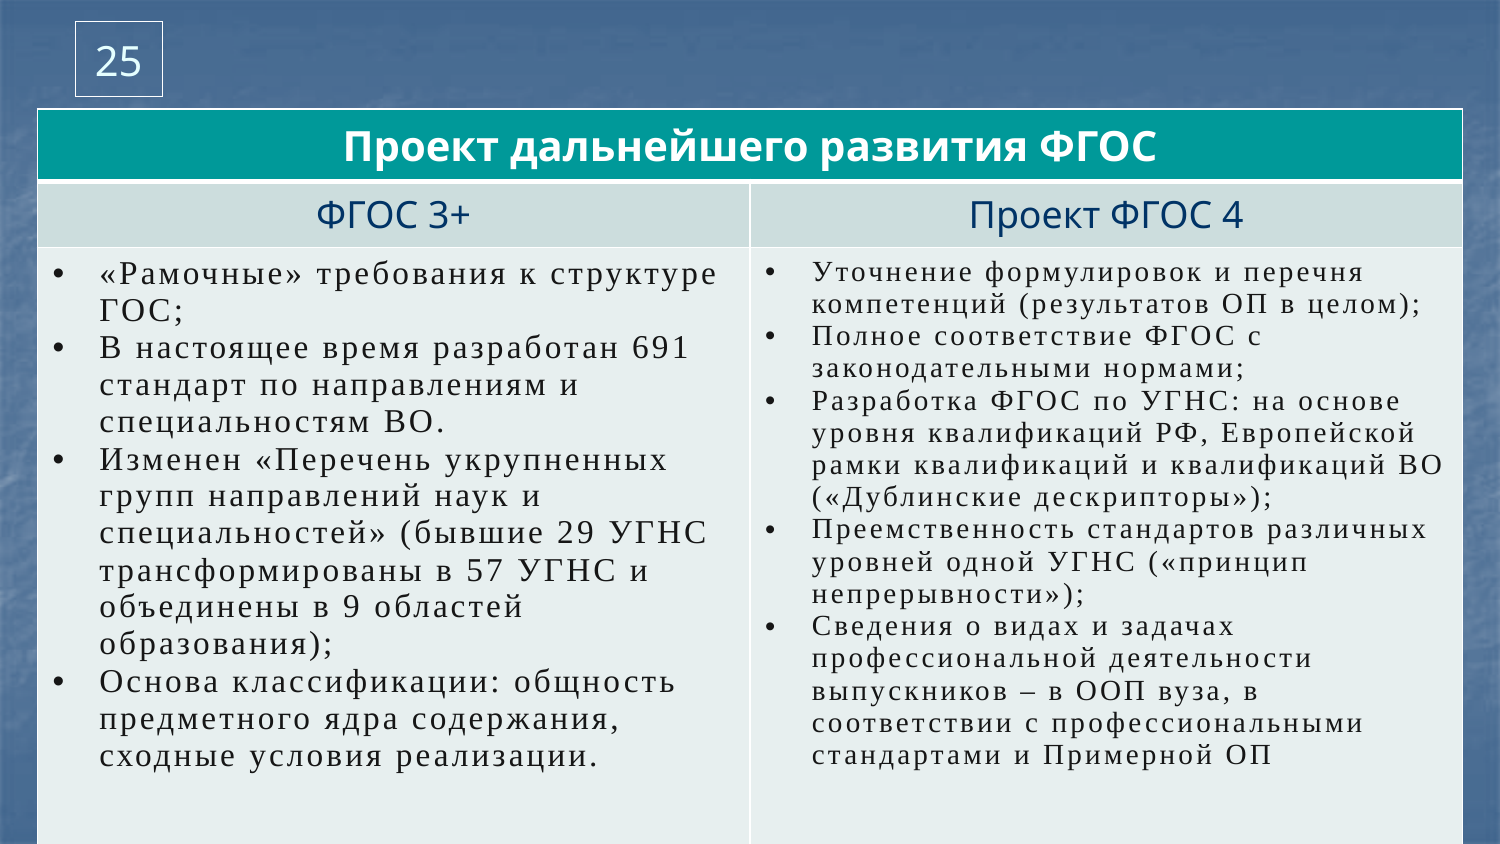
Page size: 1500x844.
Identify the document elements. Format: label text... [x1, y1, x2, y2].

table_cell ФГОС 3+ [38, 184, 749, 247]
table_cell Проект ФГОС 4 [751, 184, 1462, 247]
table_header Проект дальнейшего развития ФГОС [38, 110, 1462, 179]
title 25 [75, 21, 163, 97]
table_cell Уточнение формулировок и перечня компетенций (результатов ОП в целом); Полное соответствие ФГОС с законодательными нормами; Разработка ФГОС по УГНС: на основе уровня квалификаций РФ, Европейской рамки квалификаций и квалификаций ВО («Дублинские дескрипторы»); Преемственность стандартов различных уровней одной УГНС («принцип непрерывности»); Сведения о видах и задачах профессиональной деятельности выпускников – в ООП вуза, в соответствии с профессиональными стандартами и Примерной ОП [751, 248, 1462, 844]
table_cell «Рамочные» требования к структуре ГОС; В настоящее время разработан 691 стандарт по направлениям и специальностям ВО. Изменен «Перечень укрупненных групп направлений наук и специальностей» (бывшие 29 УГНС трансформированы в 57 УГНС и объединены в 9 областей образования); Основа классификации: общность предметного ядра содержания, сходные условия реализации. [38, 248, 749, 844]
